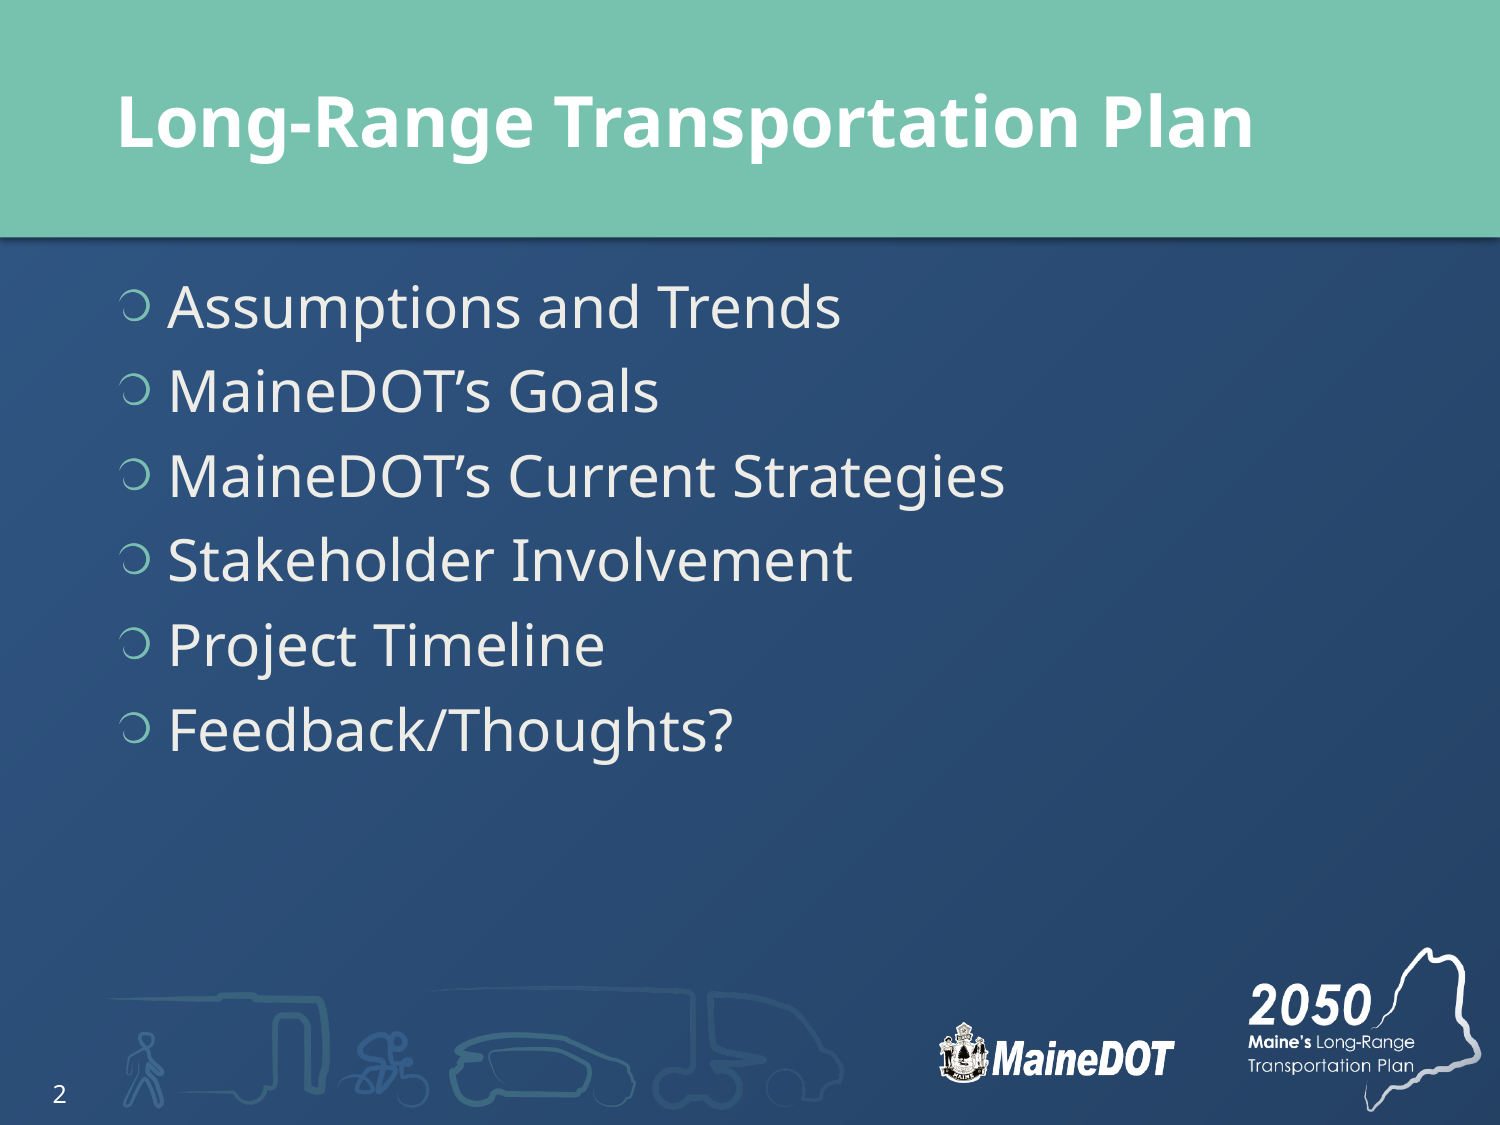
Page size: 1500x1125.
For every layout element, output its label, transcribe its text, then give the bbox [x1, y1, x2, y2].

picture [115, 370, 153, 408]
list Assumptions and Trends MaineDOT’s Goals MaineDOT’s Current Strategies Stakeholder Involvement Project Timeline Feedback/Thoughts? [100, 262, 1438, 1000]
picture [115, 624, 153, 662]
picture [115, 455, 153, 493]
picture [115, 286, 153, 324]
slide_number 2 [37, 1065, 147, 1125]
title Long-Range Transportation Plan [100, 0, 1438, 238]
picture [99, 978, 849, 1118]
picture [939, 1022, 1175, 1085]
picture [115, 540, 153, 577]
picture [115, 709, 153, 746]
picture [1237, 942, 1489, 1118]
